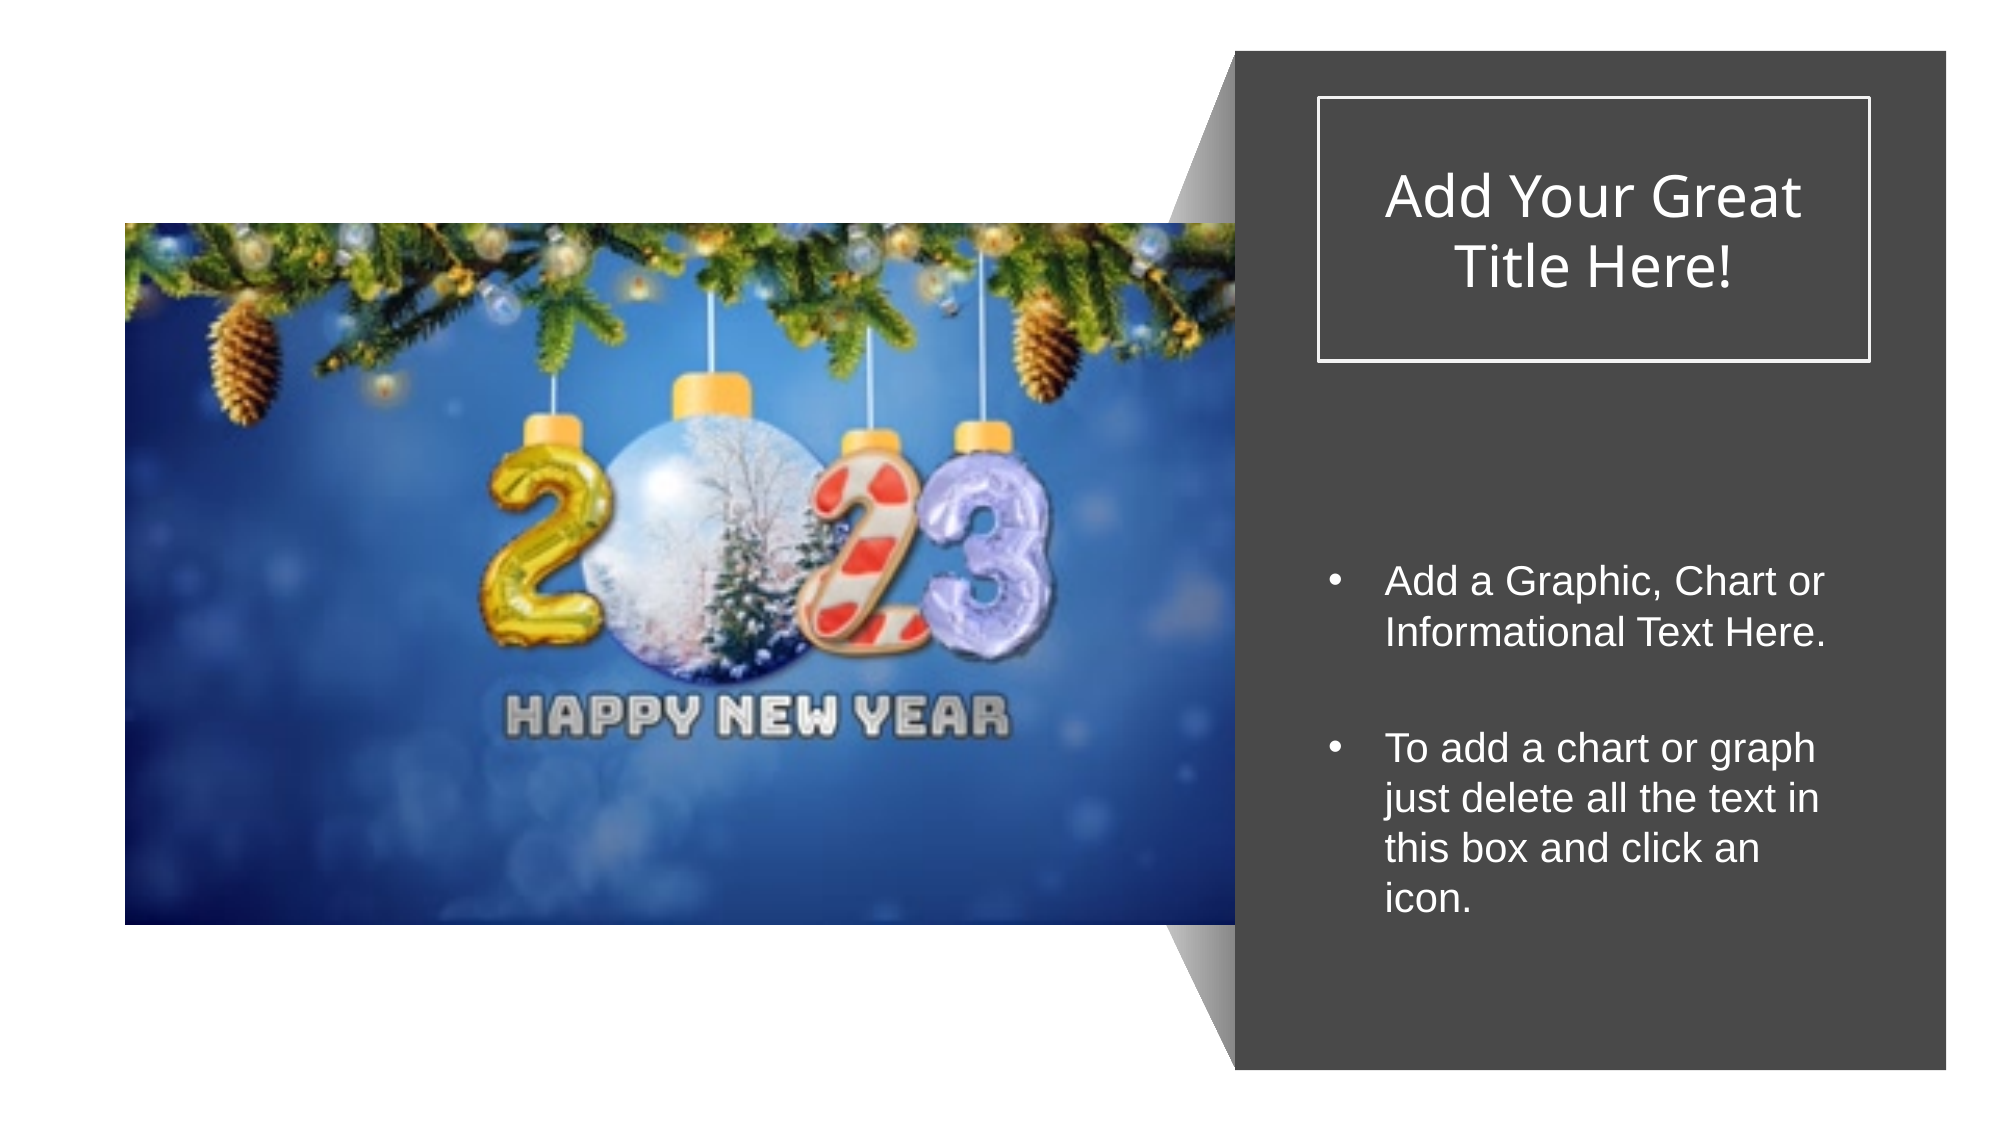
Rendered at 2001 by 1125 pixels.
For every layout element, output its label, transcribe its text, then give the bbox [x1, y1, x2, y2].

text_box [1233, 49, 1948, 1072]
text_box Add Your Great Title Here! [1318, 97, 1870, 362]
text_box [1168, 934, 1233, 1068]
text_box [124, 222, 1375, 926]
text_box [1167, 53, 1233, 220]
text_box Add a Graphic, Chart or Informational Text Here. To add a chart or graph just delete all the text in this box and click an icon. [1313, 450, 1875, 1026]
